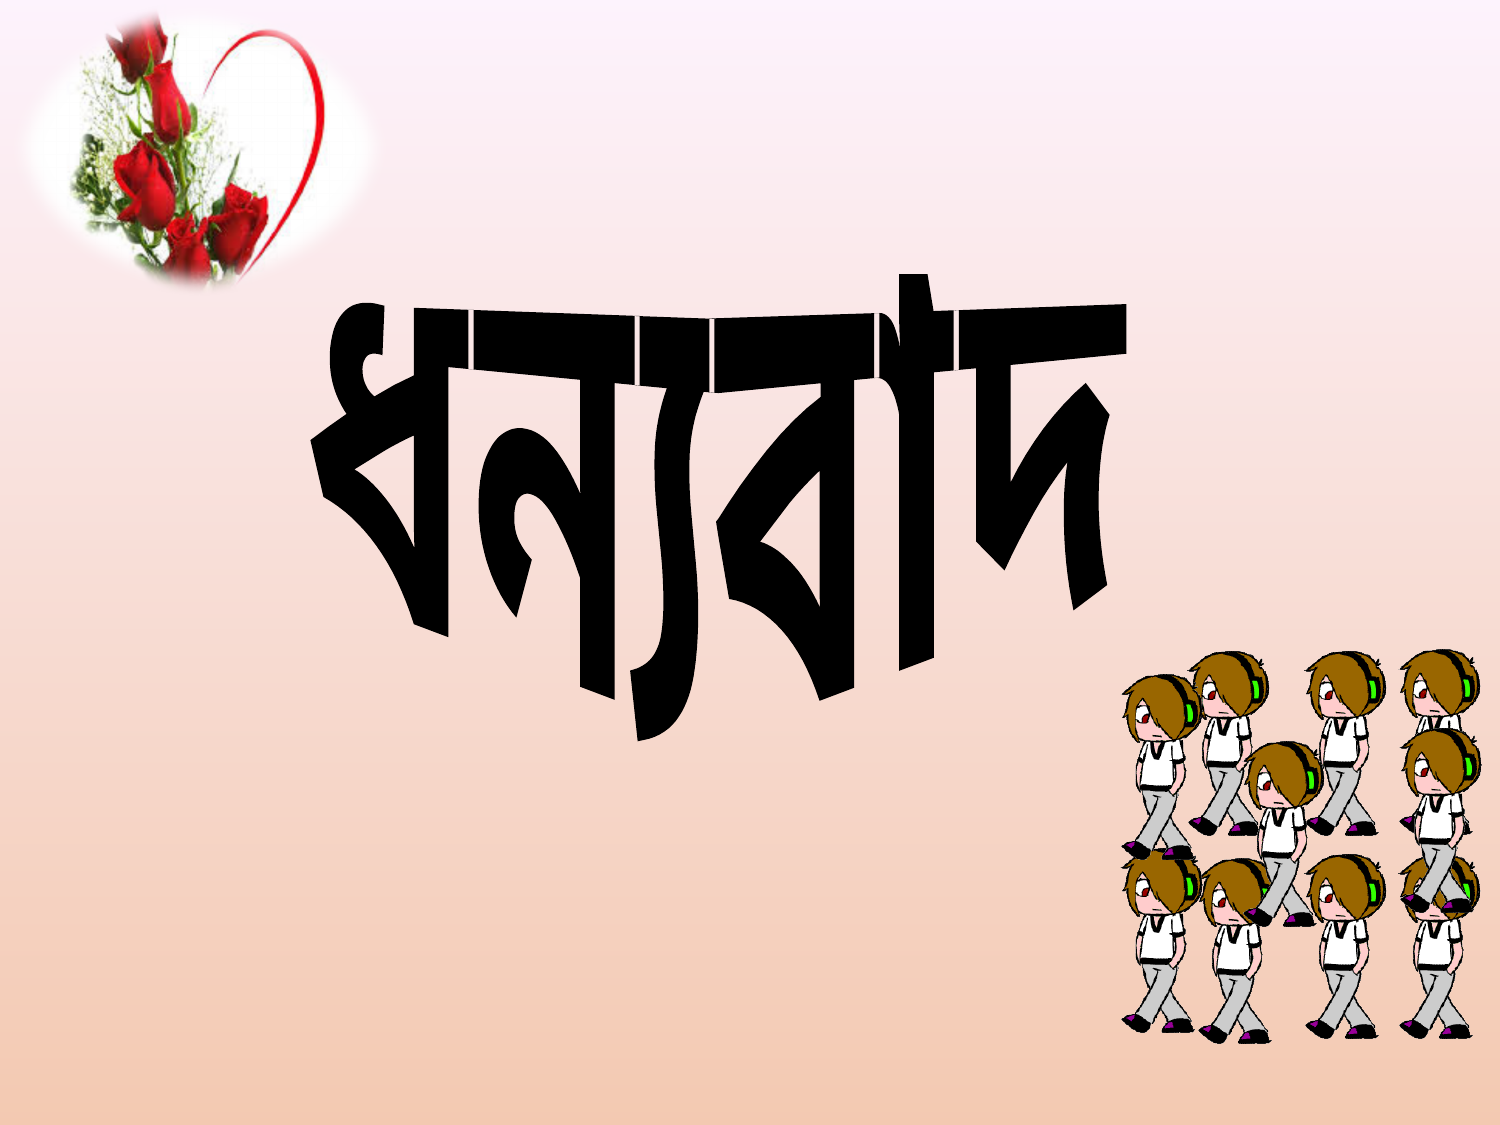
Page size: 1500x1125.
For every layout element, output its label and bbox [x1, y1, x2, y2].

picture [5, 0, 394, 298]
picture [1047, 599, 1500, 1044]
